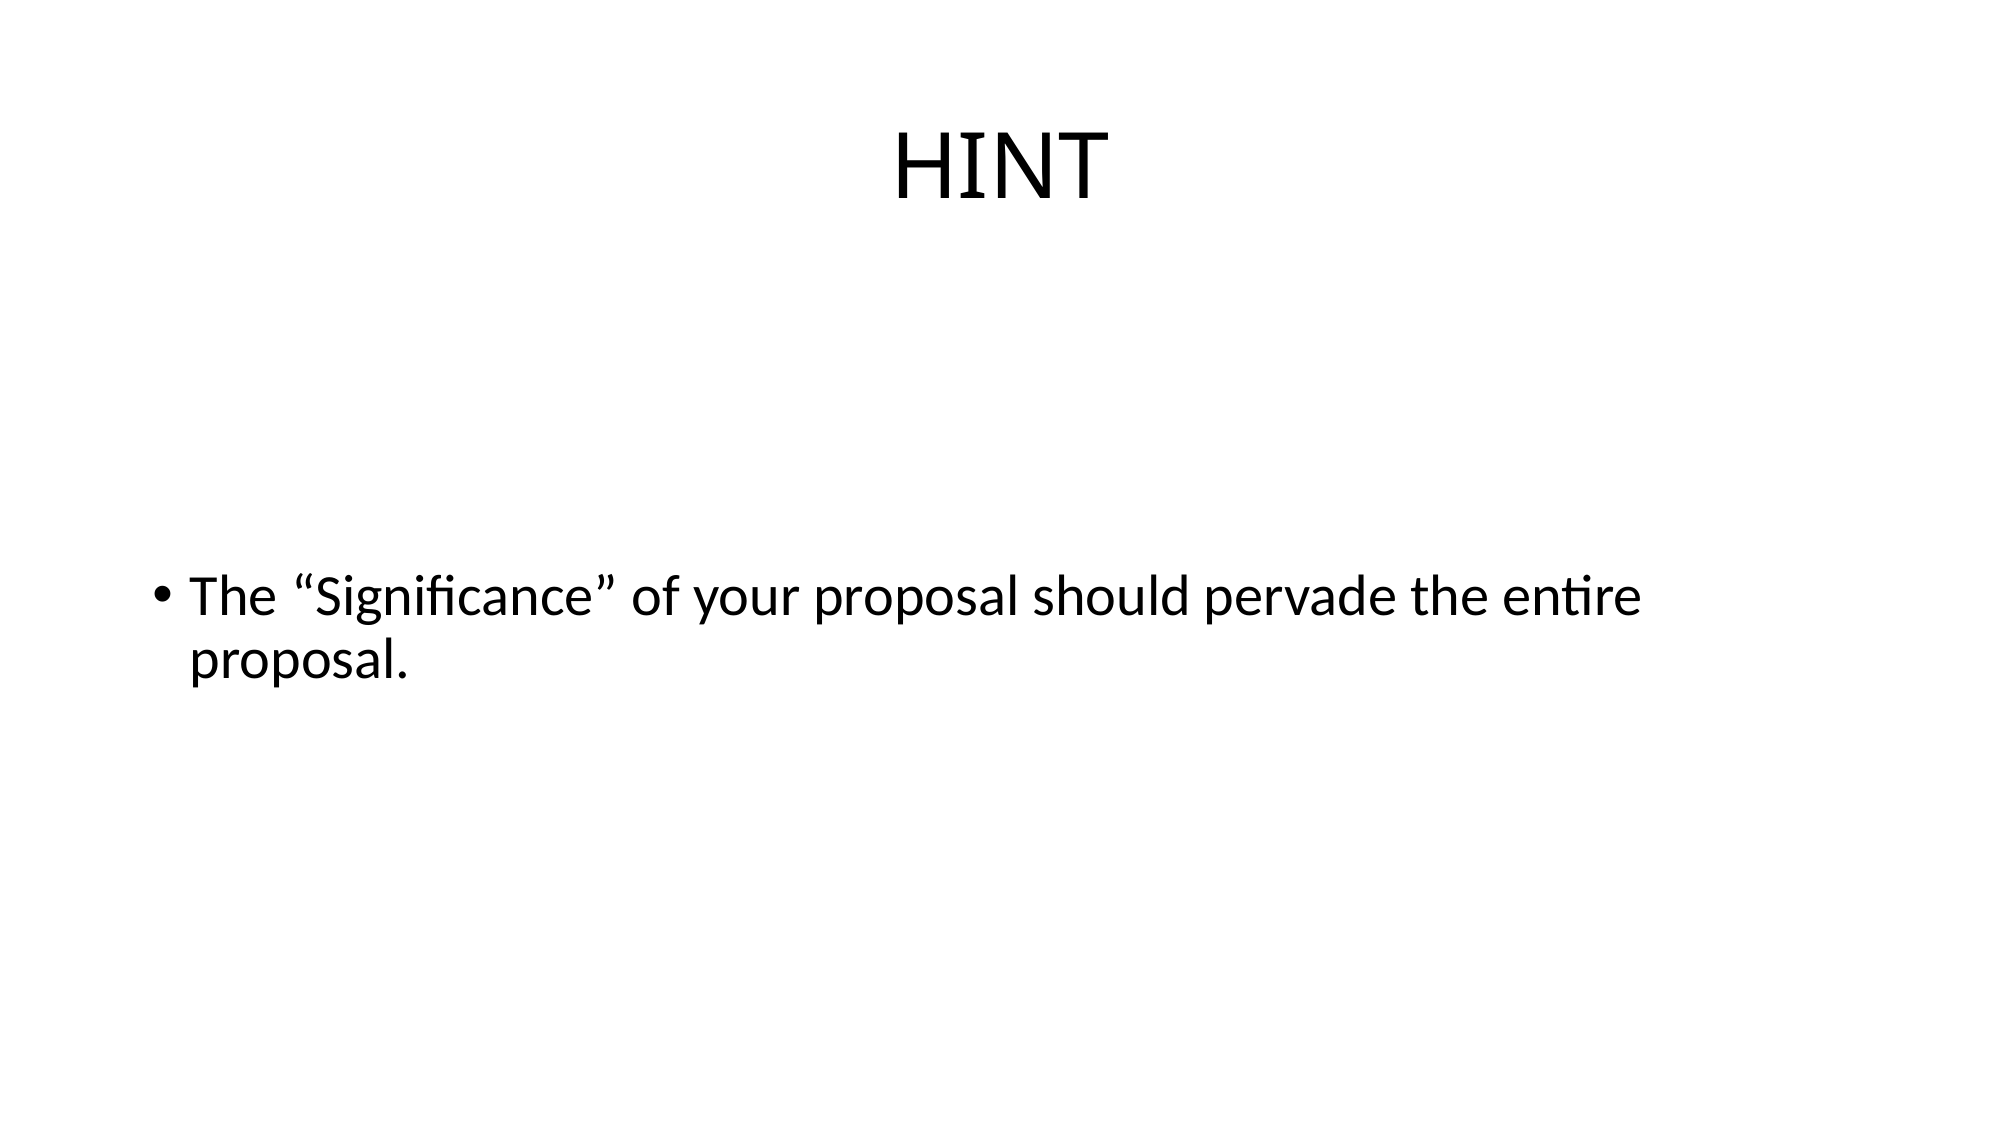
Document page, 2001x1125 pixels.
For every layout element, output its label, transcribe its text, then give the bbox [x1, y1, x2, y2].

title HINT [137, 59, 1863, 278]
list The “Significance” of your proposal should pervade the entire proposal. [137, 299, 1863, 1014]
